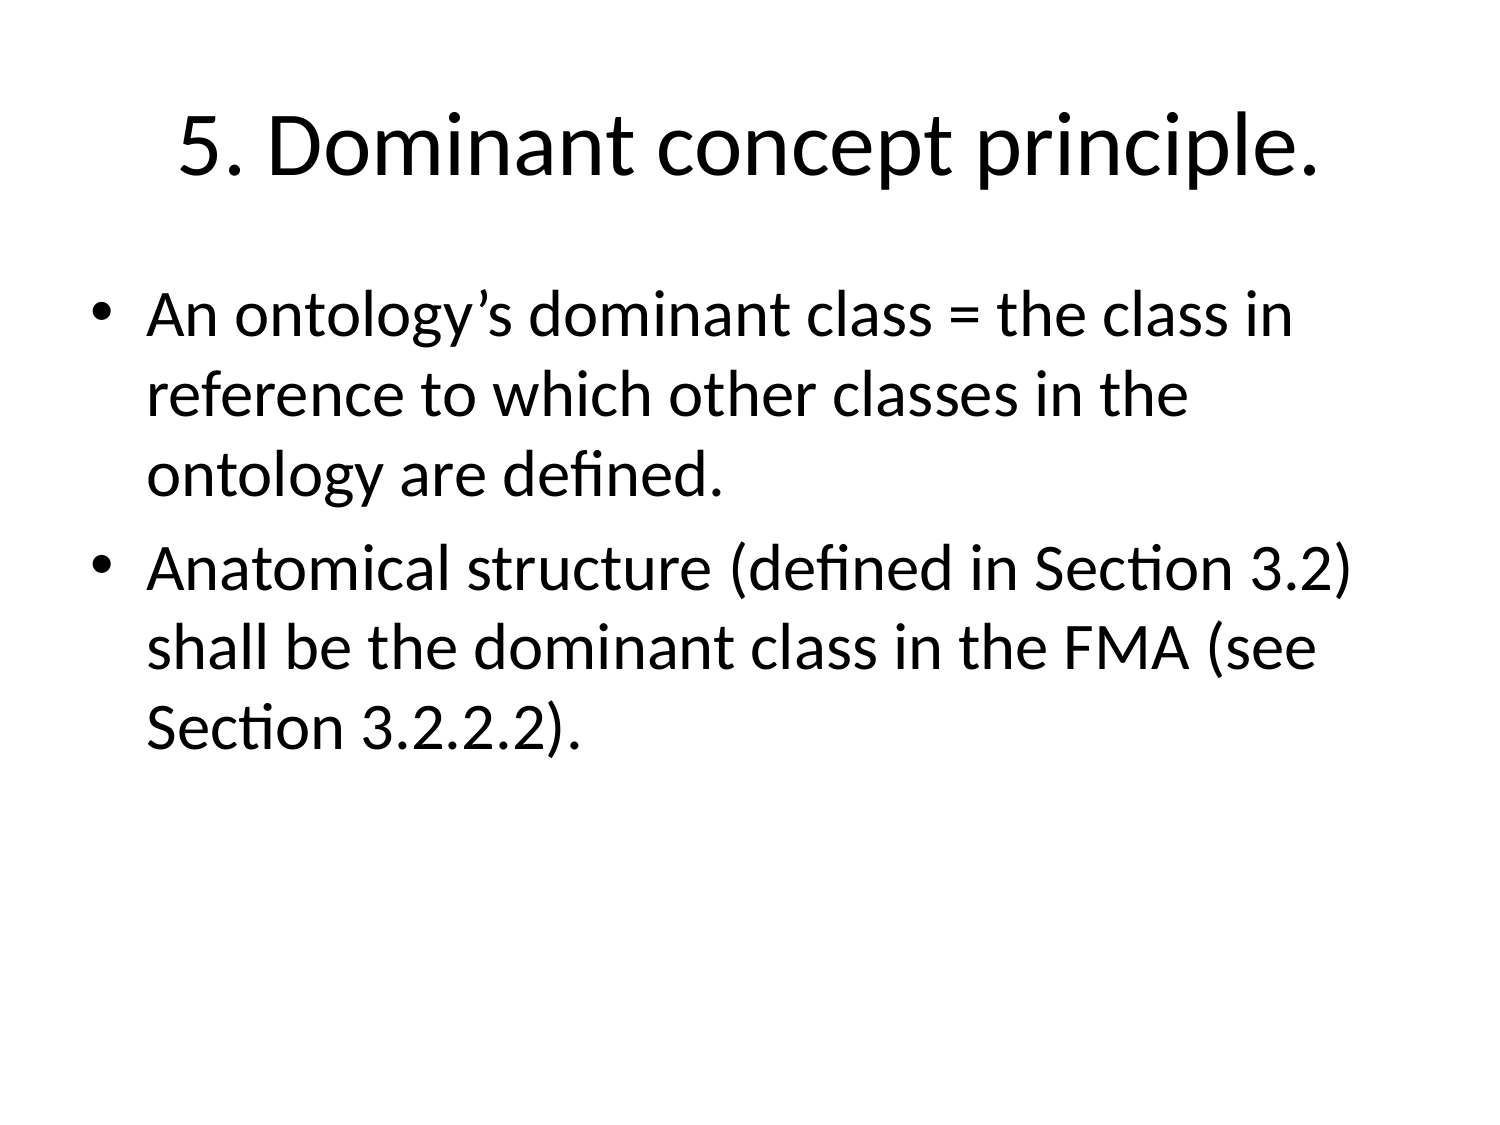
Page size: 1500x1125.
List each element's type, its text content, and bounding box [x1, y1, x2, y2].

title 5. Dominant concept principle. [75, 45, 1425, 233]
list An ontology’s dominant class = the class in reference to which other classes in the ontology are defined. Anatomical structure (defined in Section 3.2) shall be the dominant class in the FMA (see Section 3.2.2.2). [75, 262, 1425, 1005]
